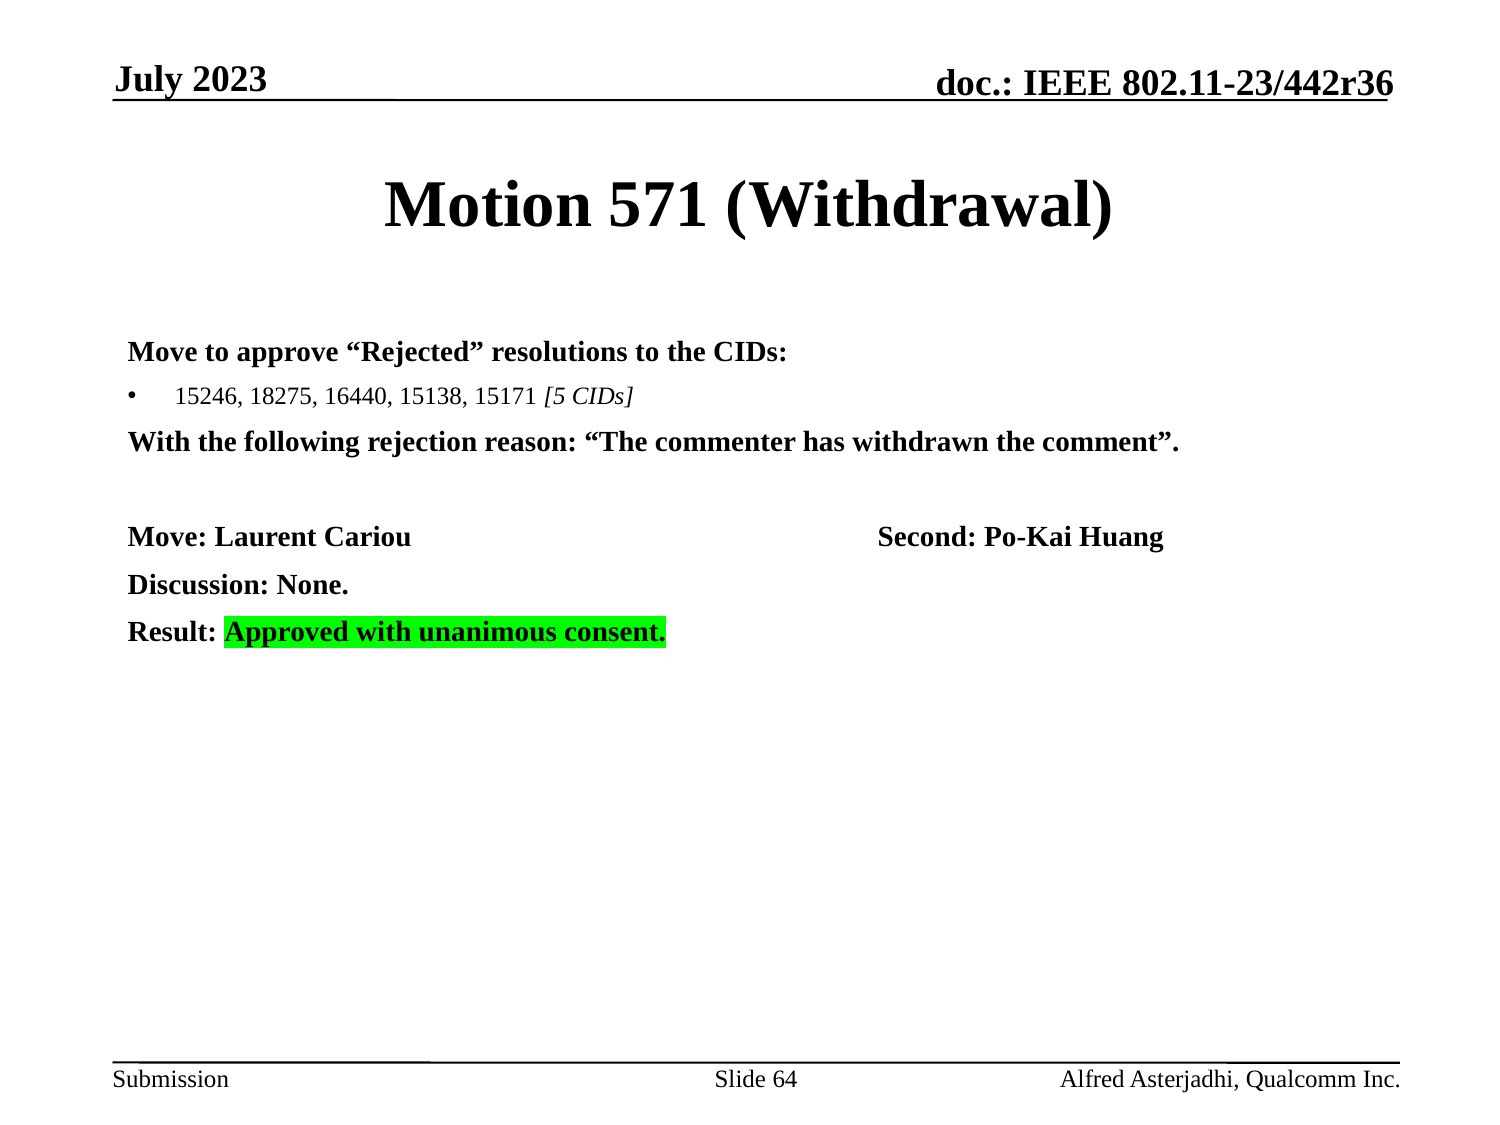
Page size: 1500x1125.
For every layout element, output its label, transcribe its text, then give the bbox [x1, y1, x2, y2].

title Motion 571 (Withdrawal) [112, 112, 1388, 288]
list Move to approve “Rejected” resolutions to the CIDs: 15246, 18275, 16440, 15138, 15171 [5 CIDs] With the following rejection reason: “The commenter has withdrawn the comment”. Move: Laurent Cariou Second: Po-Kai Huang Discussion: None. Result: Approved with unanimous consent. [112, 324, 1388, 1063]
footer Alfred Asterjadhi, Qualcomm Inc. [878, 1061, 1402, 1093]
slide_number Slide 64 [712, 1061, 800, 1123]
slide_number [114, 54, 423, 100]
